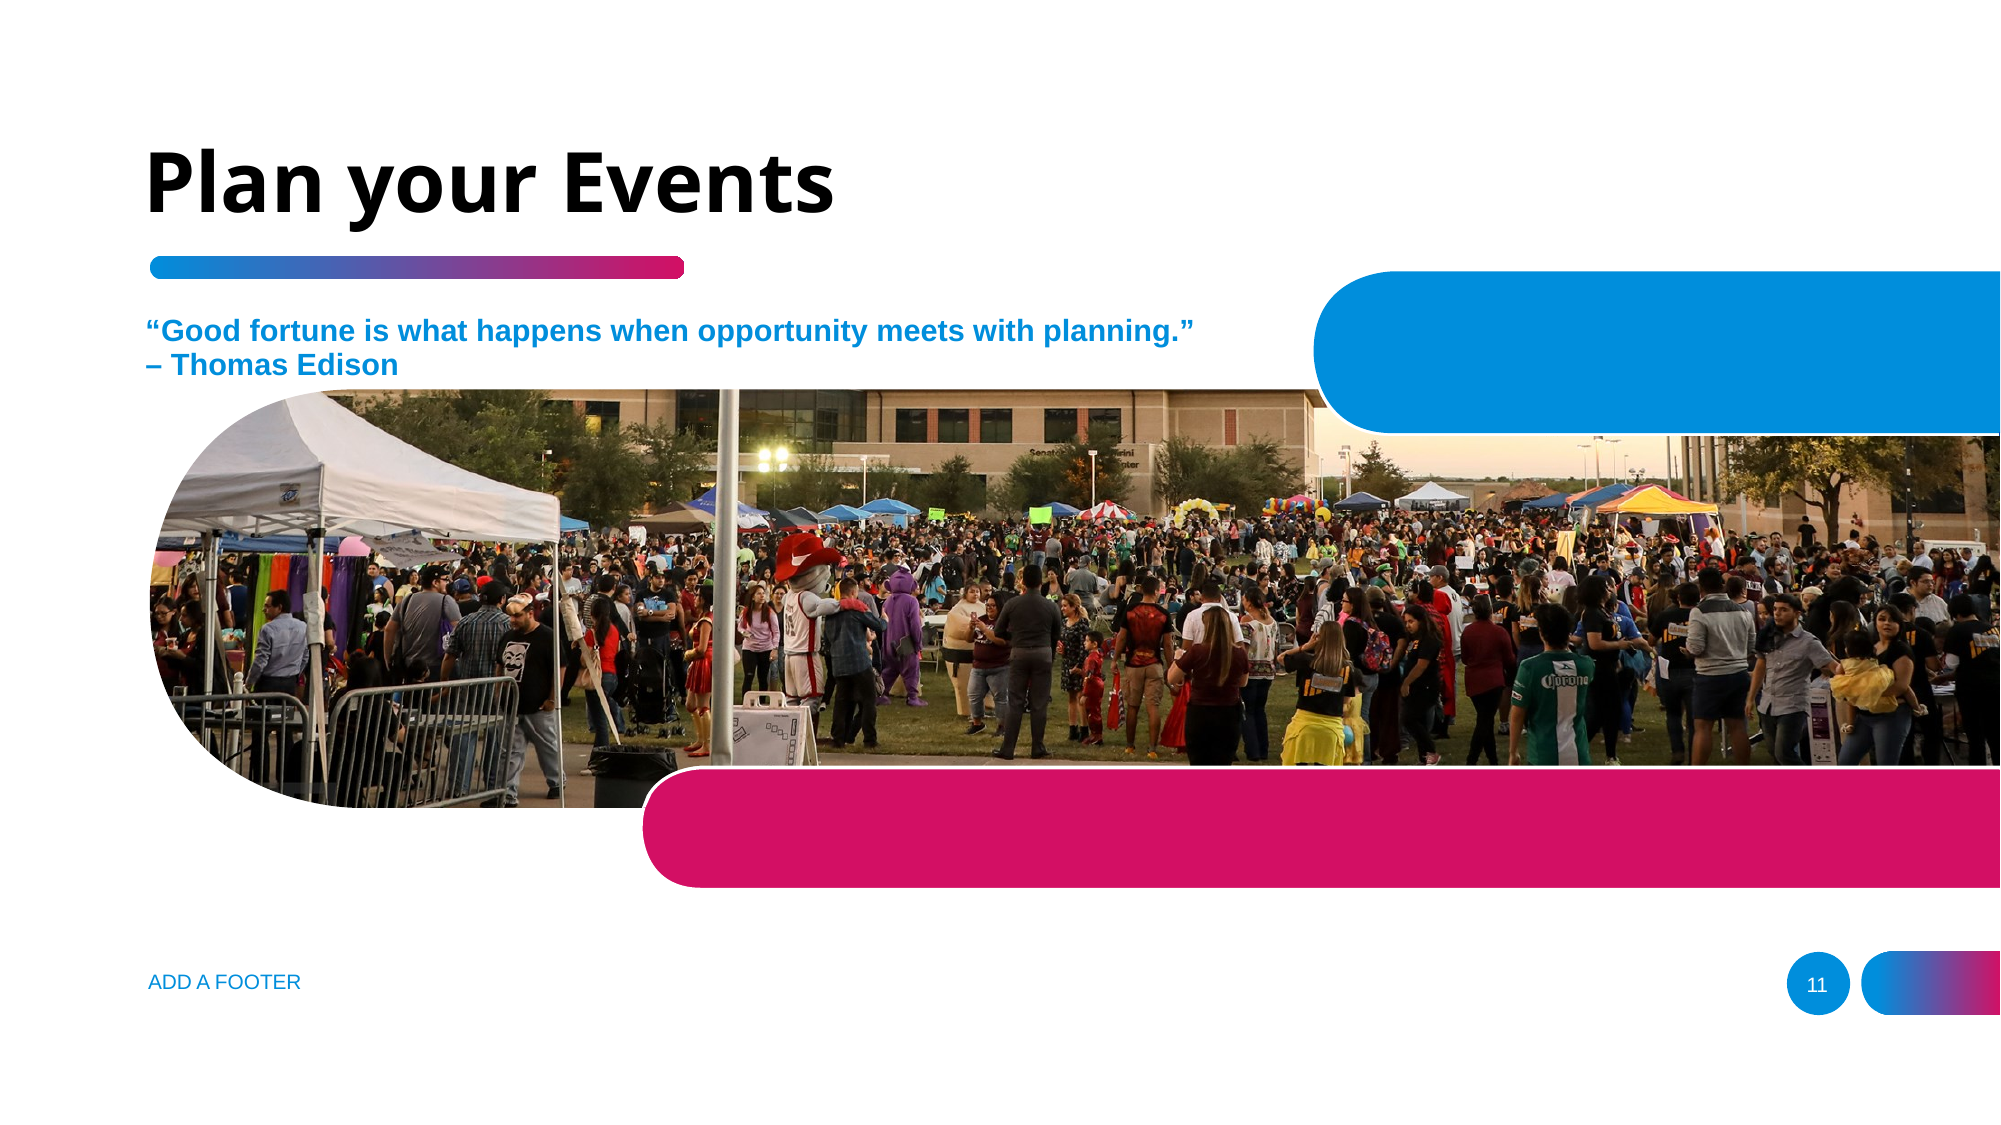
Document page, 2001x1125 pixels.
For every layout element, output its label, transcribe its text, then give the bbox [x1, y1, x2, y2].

subtitle “Good fortune is what happens when opportunity meets with planning.” – Thomas Edison [130, 307, 1228, 390]
footer ADD A FOOTER [133, 951, 758, 1011]
picture [149, 389, 2000, 808]
slide_number 11 [1772, 954, 1863, 1015]
title Plan your Events [128, 130, 1629, 238]
